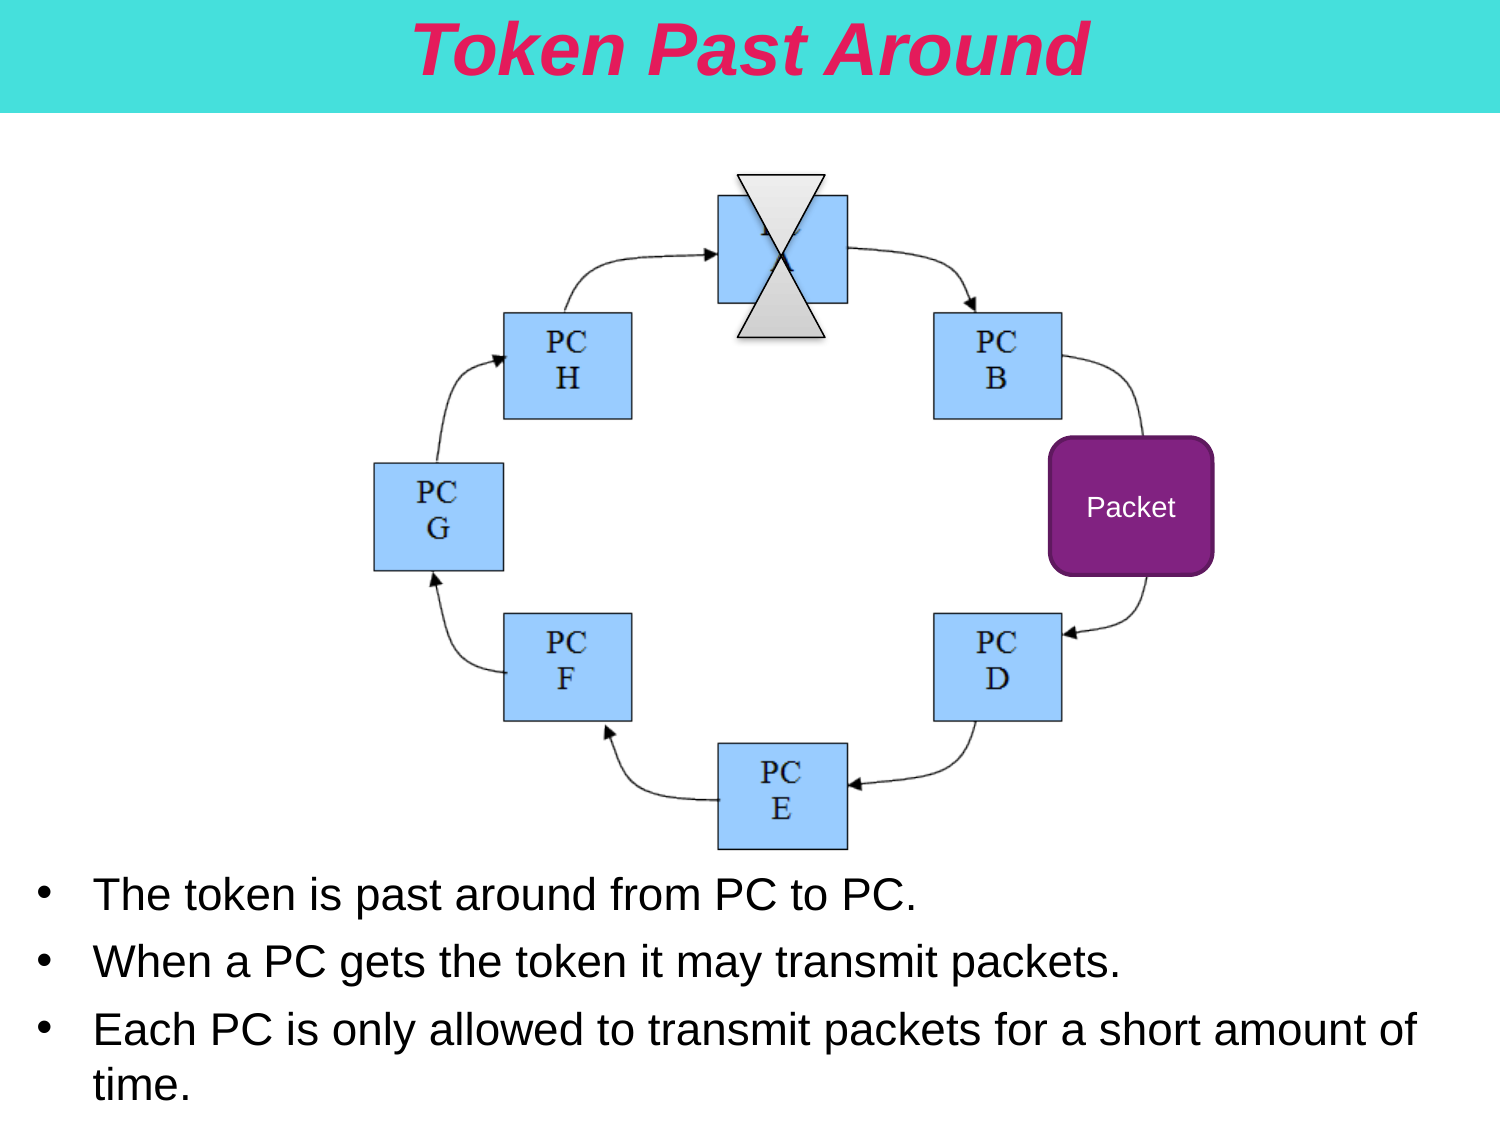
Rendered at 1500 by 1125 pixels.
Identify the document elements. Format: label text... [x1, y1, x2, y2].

title Token Past Around [0, 0, 1500, 113]
text_box The token is past around from PC to PC. When a PC gets the token it may transmit packets. Each PC is only allowed to transmit packets for a short amount of time. [20, 855, 1483, 1119]
picture [349, 187, 1235, 896]
text_box [736, 174, 826, 185]
